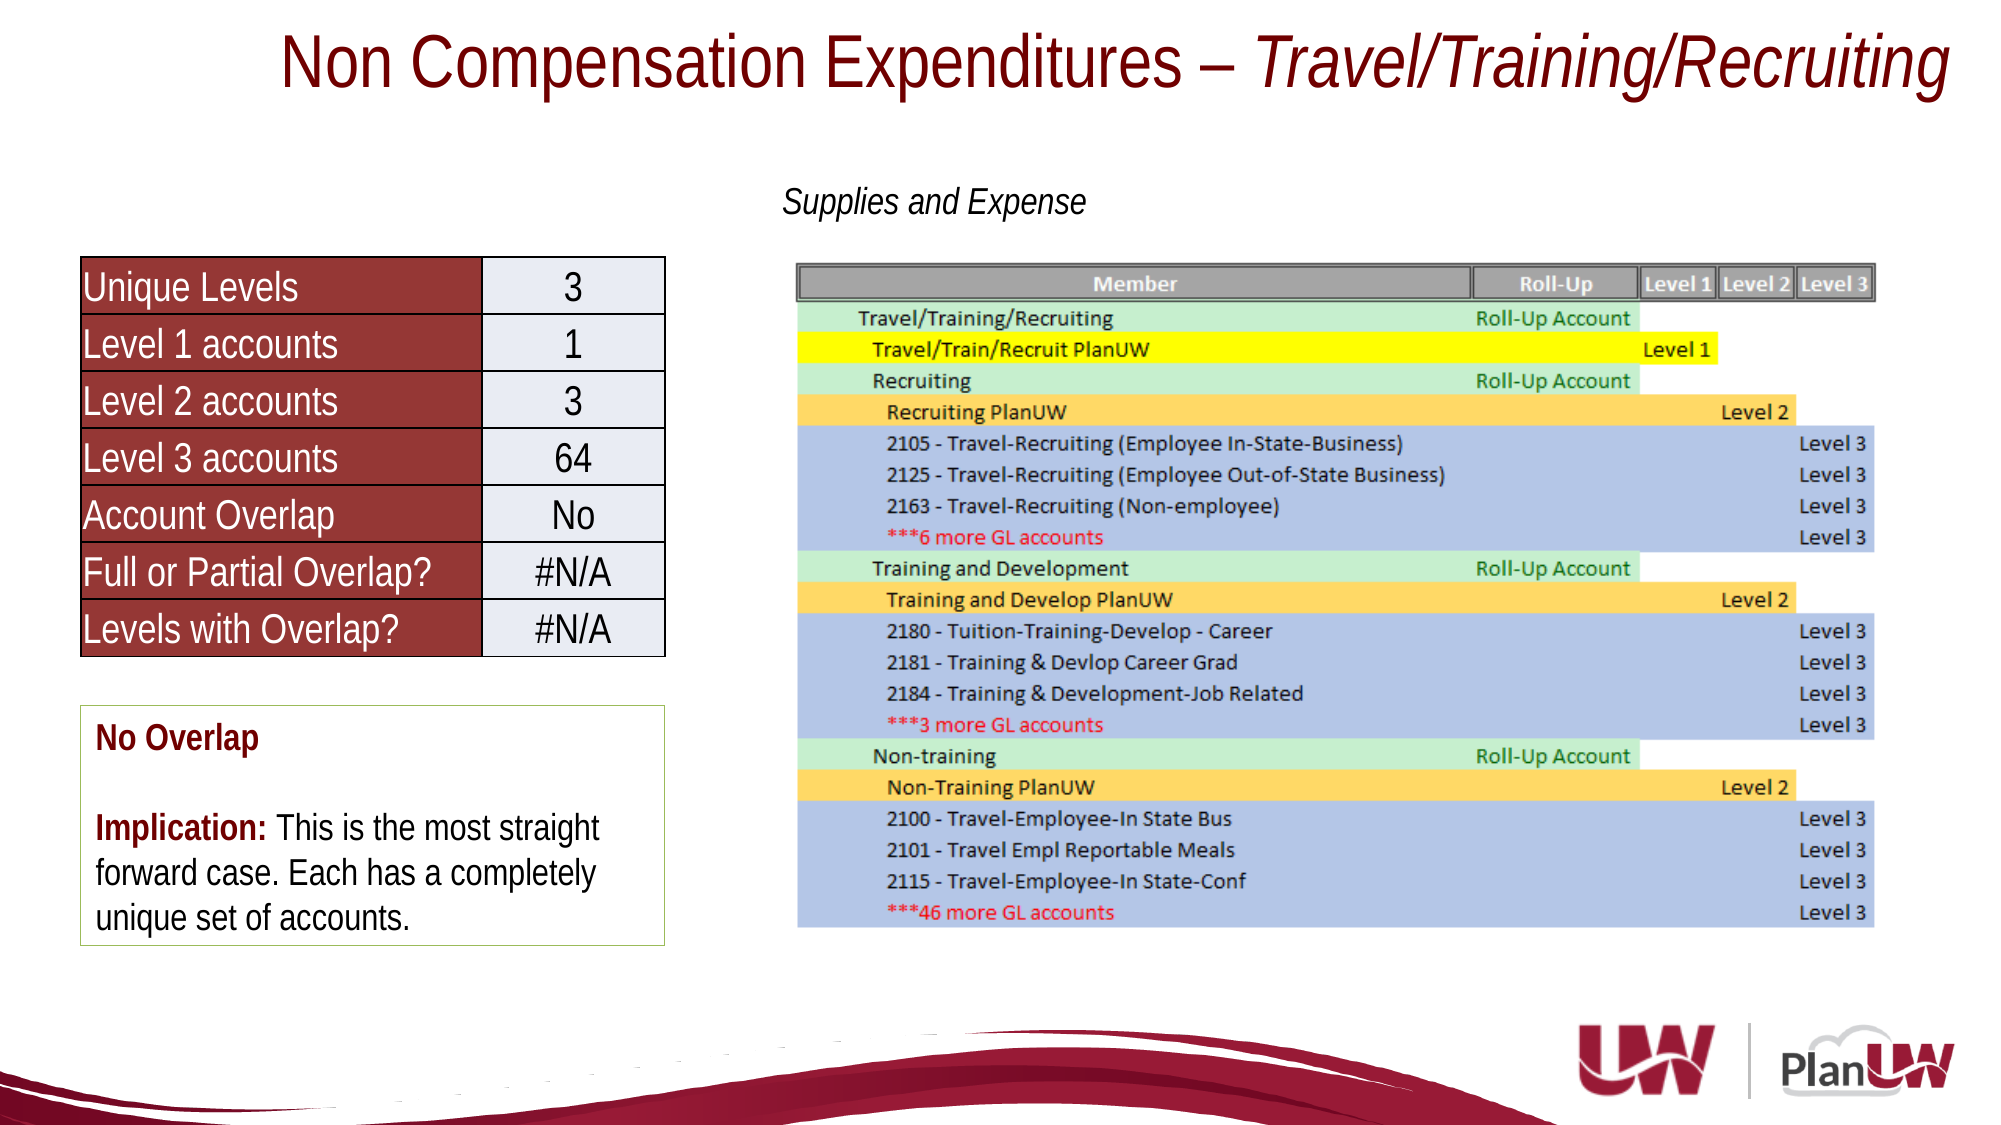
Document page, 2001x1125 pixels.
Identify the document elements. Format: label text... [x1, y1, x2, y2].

table_cell 1 [483, 315, 664, 370]
table_cell Level 3 accounts [82, 429, 481, 484]
text_box Non Compensation Expenditures – Travel/Training/Recruiting [177, 12, 1967, 103]
table_cell 64 [483, 429, 664, 484]
picture [1768, 1010, 1961, 1103]
picture [0, 988, 1723, 1125]
table_cell #N/A [483, 600, 664, 656]
table_cell Level 2 accounts [82, 372, 481, 427]
text_box No Overlap Implication: This is the most straight forward case. Each has a completely unique set of accounts. [80, 705, 665, 946]
table_header 3 [483, 258, 664, 313]
text_box Supplies and Expense [767, 169, 1102, 230]
table_cell Full or Partial Overlap? [82, 543, 481, 598]
table_cell Levels with Overlap? [82, 600, 481, 656]
table_cell No [483, 486, 664, 541]
table_cell Level 1 accounts [82, 315, 481, 370]
table_header Unique Levels [82, 258, 481, 313]
table_cell Account Overlap [82, 486, 481, 541]
table_cell #N/A [483, 543, 664, 598]
table_cell 3 [483, 372, 664, 427]
picture [790, 256, 1885, 934]
